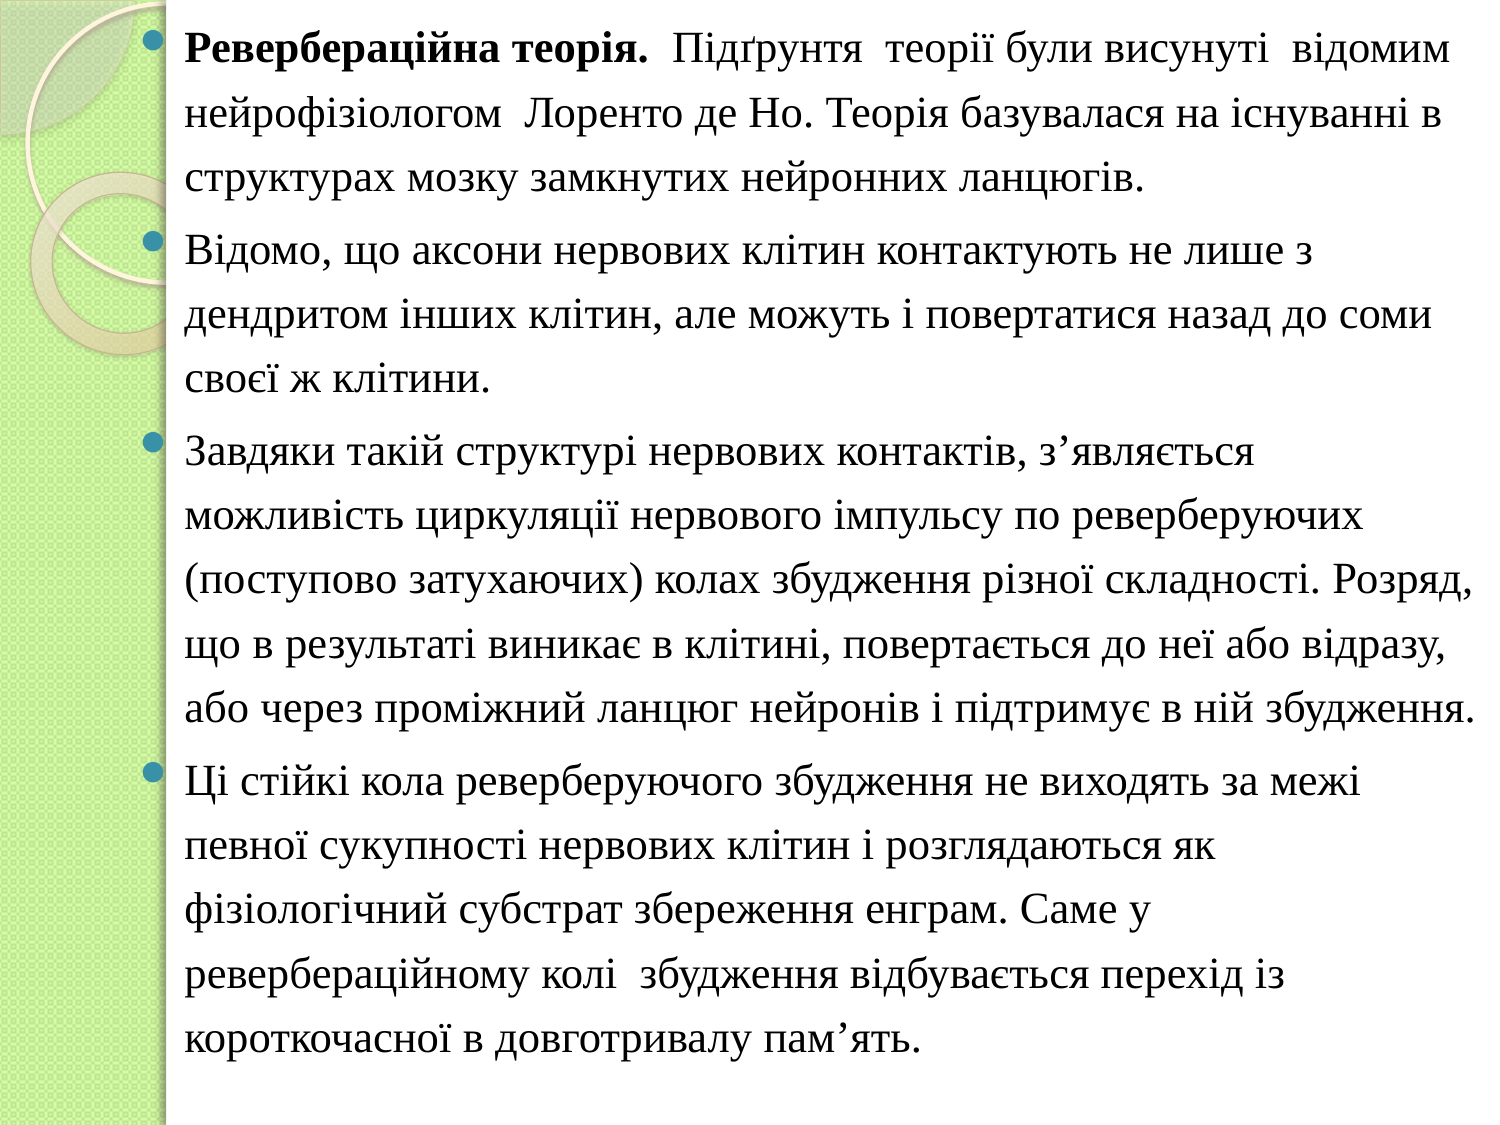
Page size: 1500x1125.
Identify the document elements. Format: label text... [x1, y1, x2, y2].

list Ревербераційна теорія. Підґрунтя теорії були висунуті відомим нейрофізіологом Лоренто де Но. Теорія базувалася на існуванні в структурах мозку замкнутих нейронних ланцюгів. Відомо, що аксони нервових клітин контактують не лише з дендритом інших клітин, але можуть і повертатися назад до соми своєї ж клітини. Завдяки такій структурі нервових контактів, з’являється можливість циркуляції нервового імпульсу по реверберуючих (поступово затухаючих) колах збудження різної складності. Розряд, що в результаті виникає в клітині, повертається до неї або відразу, або через проміжний ланцюг нейронів і підтримує в ній збудження. Ці стійкі кола реверберуючого збудження не виходять за межі певної сукупності нервових клітин і розглядаються як фізіологічний субстрат збереження енграм. Саме у ревербераційному колі збудження відбувається перехід із короткочасної в довготривалу пам’ять. [112, 0, 1500, 1125]
